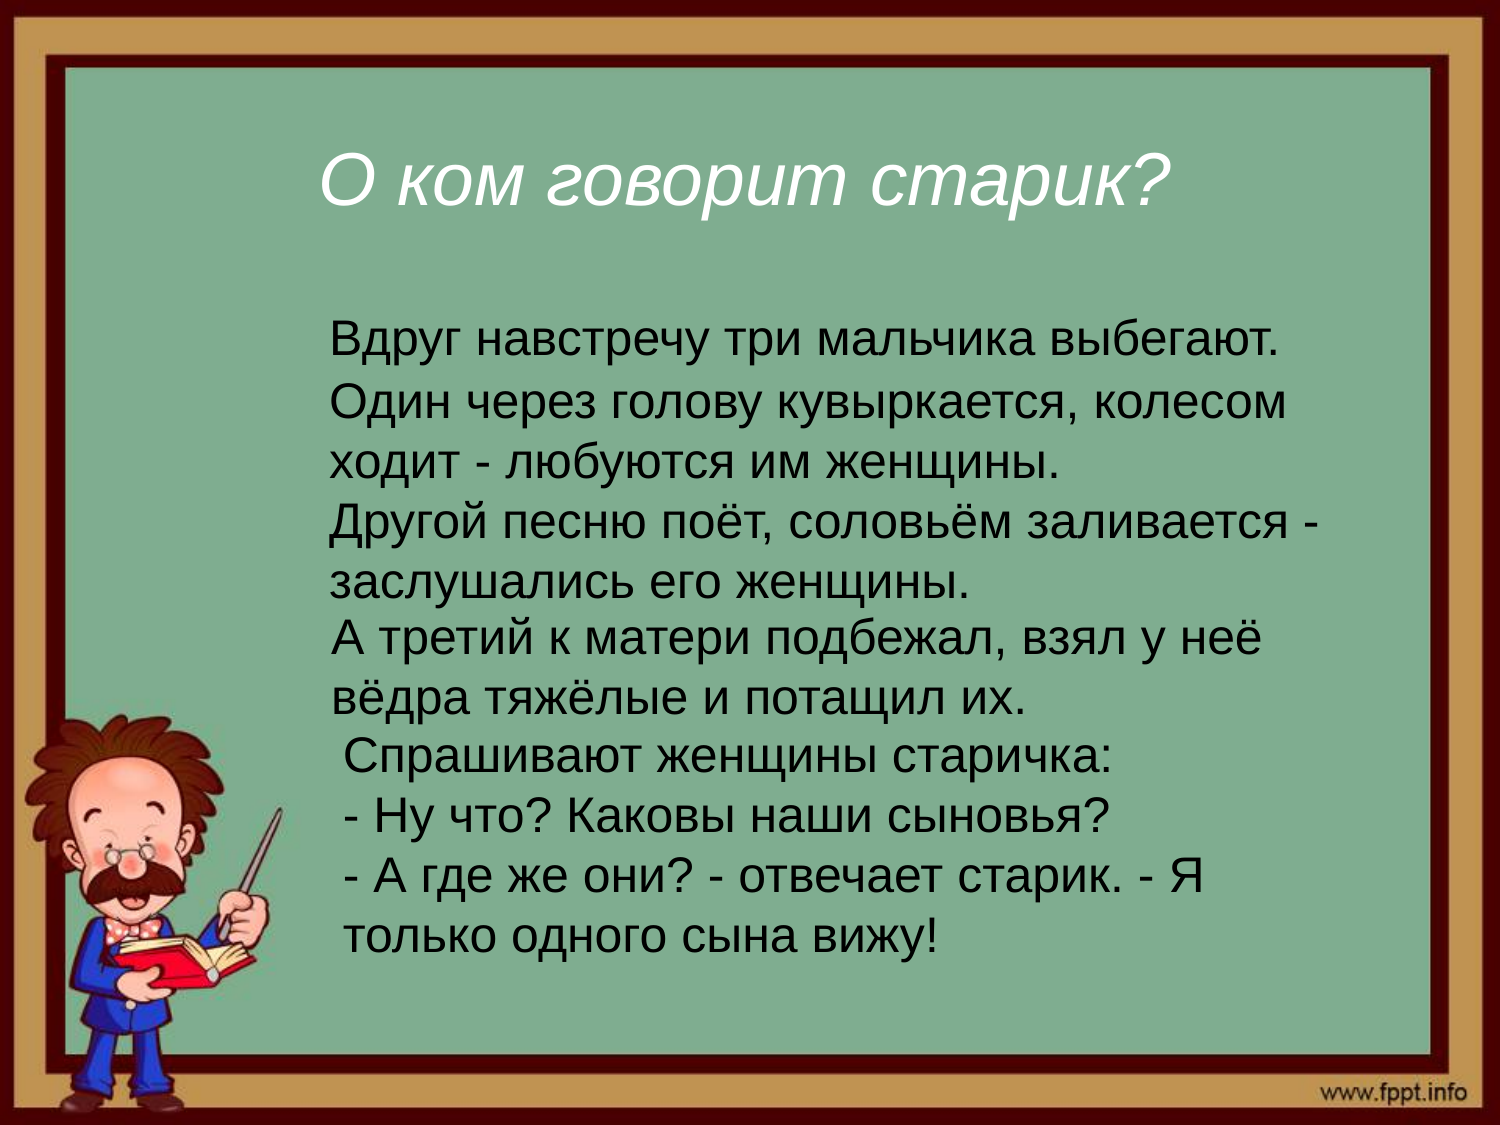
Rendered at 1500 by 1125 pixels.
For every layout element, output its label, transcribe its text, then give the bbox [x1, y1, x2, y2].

text_box А третий к матери подбежал, взял у неё вёдра тяжёлые и потащил их. [316, 597, 1301, 733]
text_box Спрашивают женщины старичка: - Ну что? Каковы наши сыновья? - А где же они? - отвечает старик. - Я только одного сына вижу! [328, 714, 1325, 970]
title О ком говорит старик? [70, 81, 1421, 270]
picture [0, 0, 1500, 1125]
list Вдруг навстречу три мальчика выбегают. Один через голову кувыркается, колесом ходит - любуются им женщины. Другой песню поёт, соловьём заливается - заслушались его женщины. [257, 281, 1391, 610]
